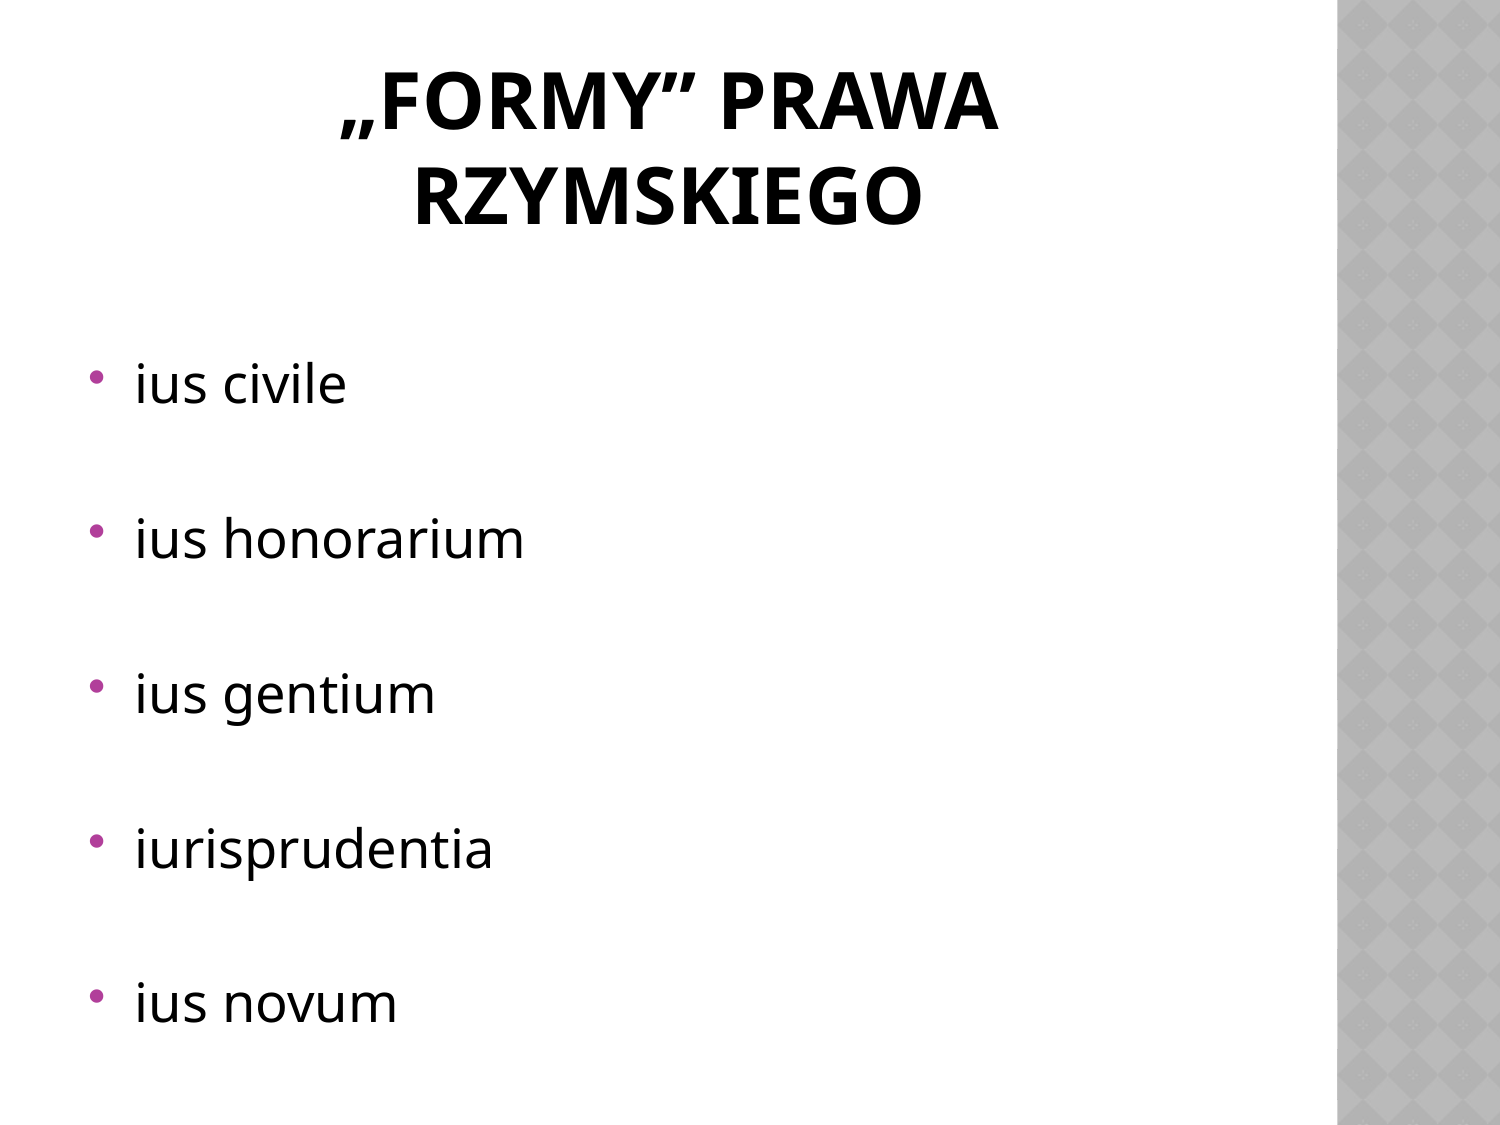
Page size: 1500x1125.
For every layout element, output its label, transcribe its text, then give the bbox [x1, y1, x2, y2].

title „Formy” prawa rzymskiego [75, 52, 1263, 240]
list ius civile ius honorarium ius gentium iurisprudentia ius novum [75, 264, 1263, 1060]
